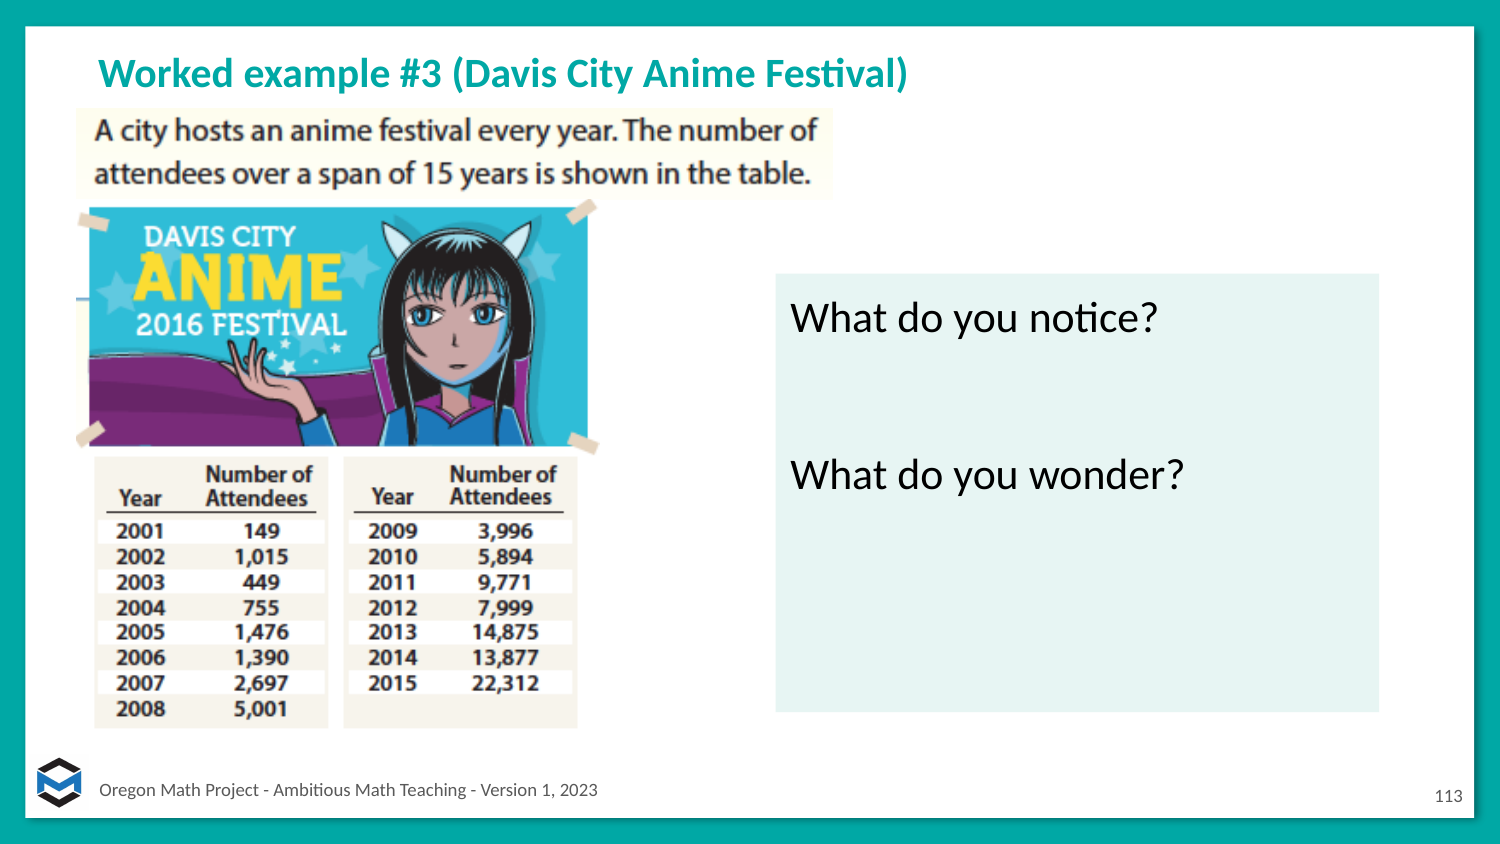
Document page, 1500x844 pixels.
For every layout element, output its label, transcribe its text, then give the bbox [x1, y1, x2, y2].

picture [29, 754, 89, 811]
title Worked example #3 (Davis City Anime Festival) [86, 40, 1414, 103]
slide_number 113 [1381, 772, 1475, 818]
picture [75, 108, 833, 744]
text_box What do you notice? What do you wonder? [775, 273, 1380, 713]
